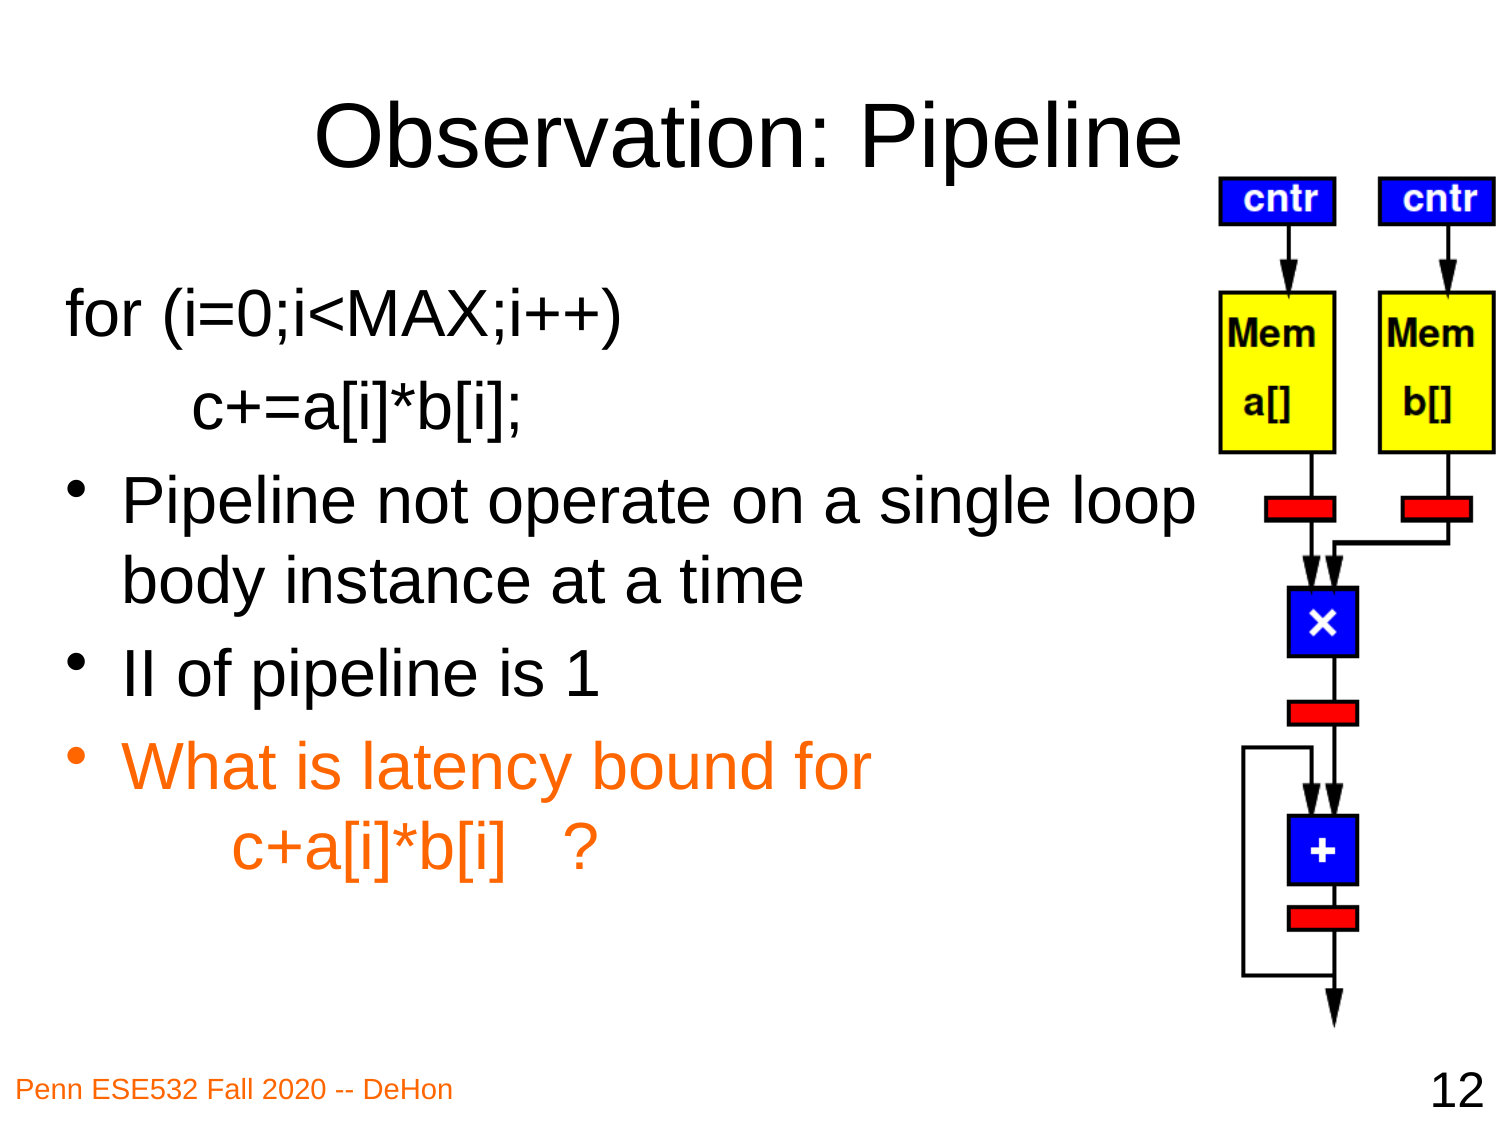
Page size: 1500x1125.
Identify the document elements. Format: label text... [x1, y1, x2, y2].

slide_number 12 [1187, 1049, 1500, 1125]
list for (i=0;i<MAX;i++) c+=a[i]*b[i]; Pipeline not operate on a single loop body instance at a time II of pipeline is 1 What is latency bound for c+a[i]*b[i] ? [49, 262, 1238, 1051]
title Observation: Pipeline [112, 37, 1388, 226]
slide_number Penn ESE532 Fall 2020 -- DeHon [0, 1062, 576, 1125]
picture [1211, 174, 1500, 1030]
